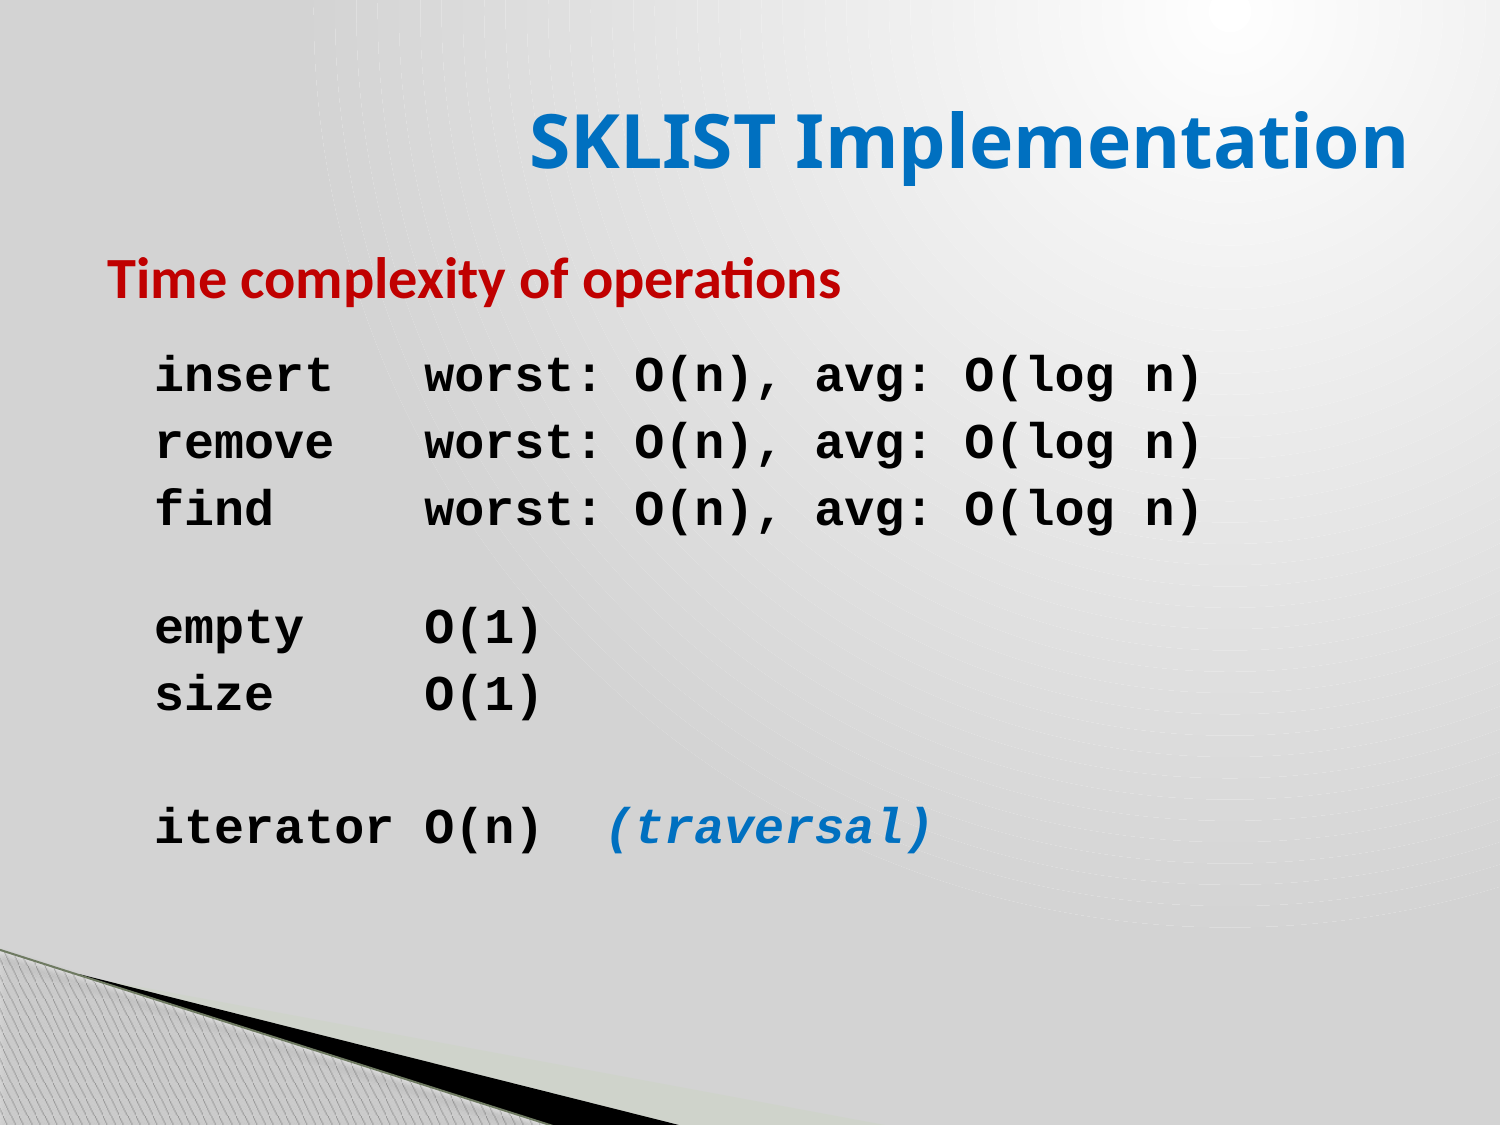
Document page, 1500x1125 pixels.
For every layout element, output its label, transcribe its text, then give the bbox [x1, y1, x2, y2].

list Time complexity of operations insert worst: O(n), avg: O(log n) remove worst: O(n), avg: O(log n) find worst: O(n), avg: O(log n) empty O(1) size O(1) iterator O(n) (traversal) [75, 233, 1425, 1025]
title SKLIST Implementation [75, 45, 1425, 233]
